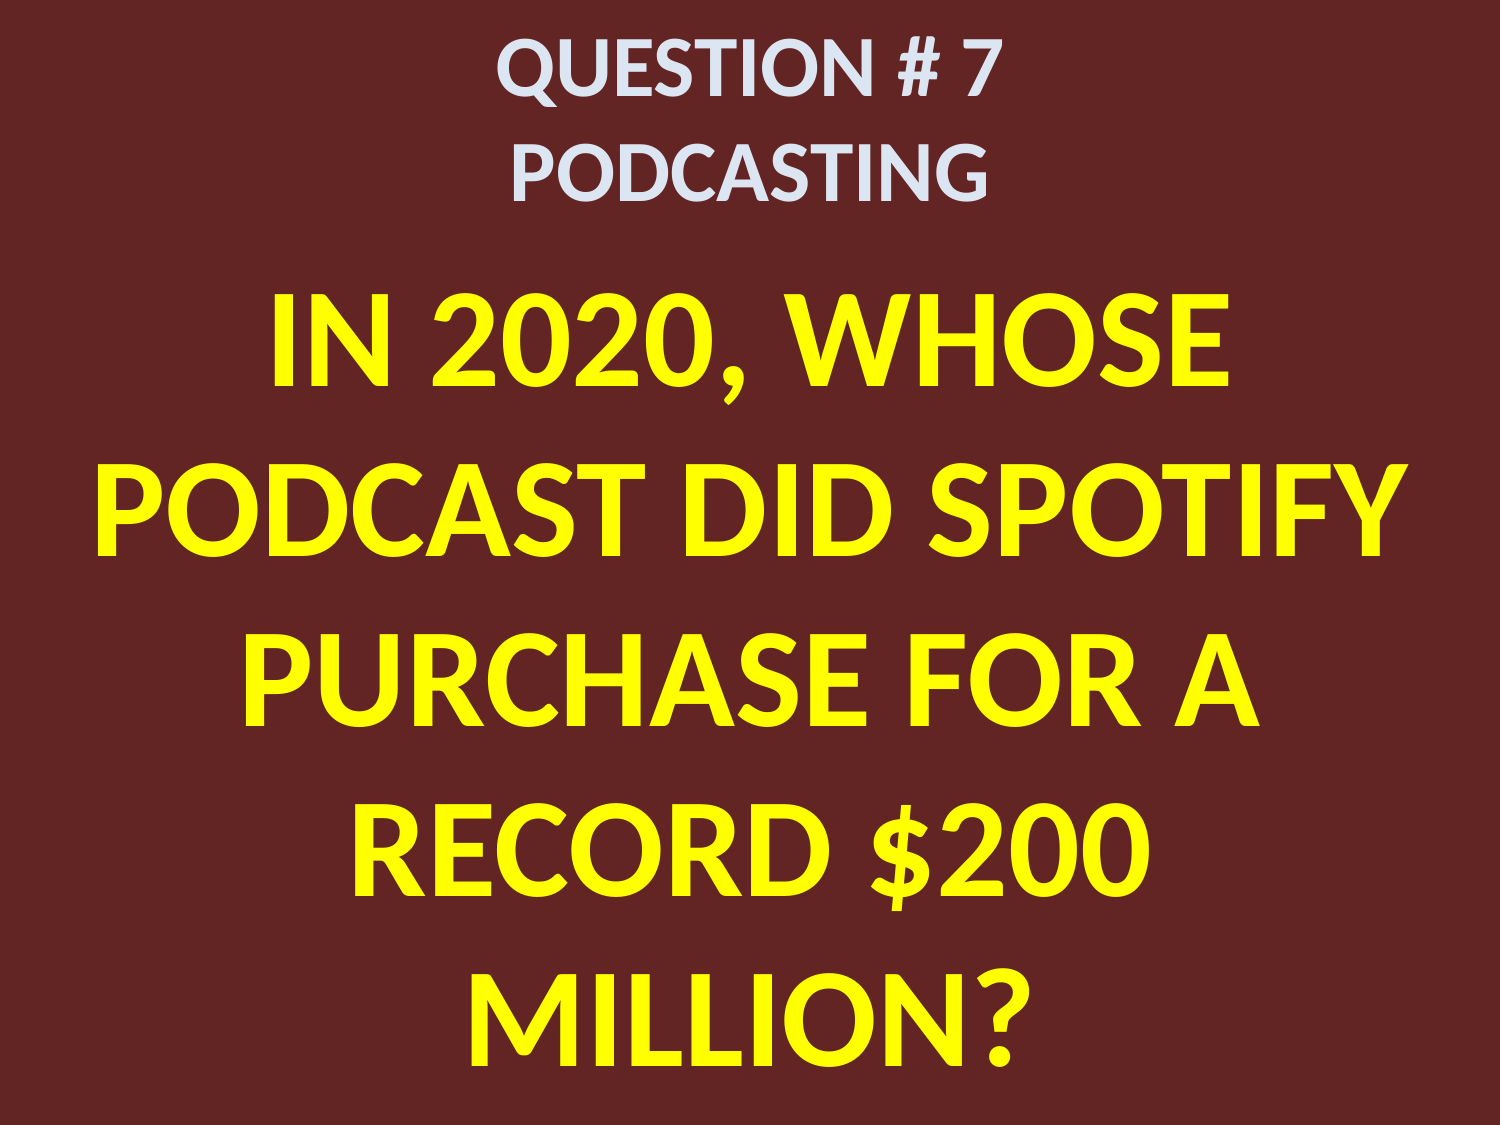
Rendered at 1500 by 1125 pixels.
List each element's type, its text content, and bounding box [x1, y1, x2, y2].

list IN 2020, WHOSE PODCAST DID SPOTIFY PURCHASE FOR A RECORD $200 MILLION? [40, 237, 1460, 1103]
title QUESTION # 7 PODCASTING [62, 0, 1438, 126]
